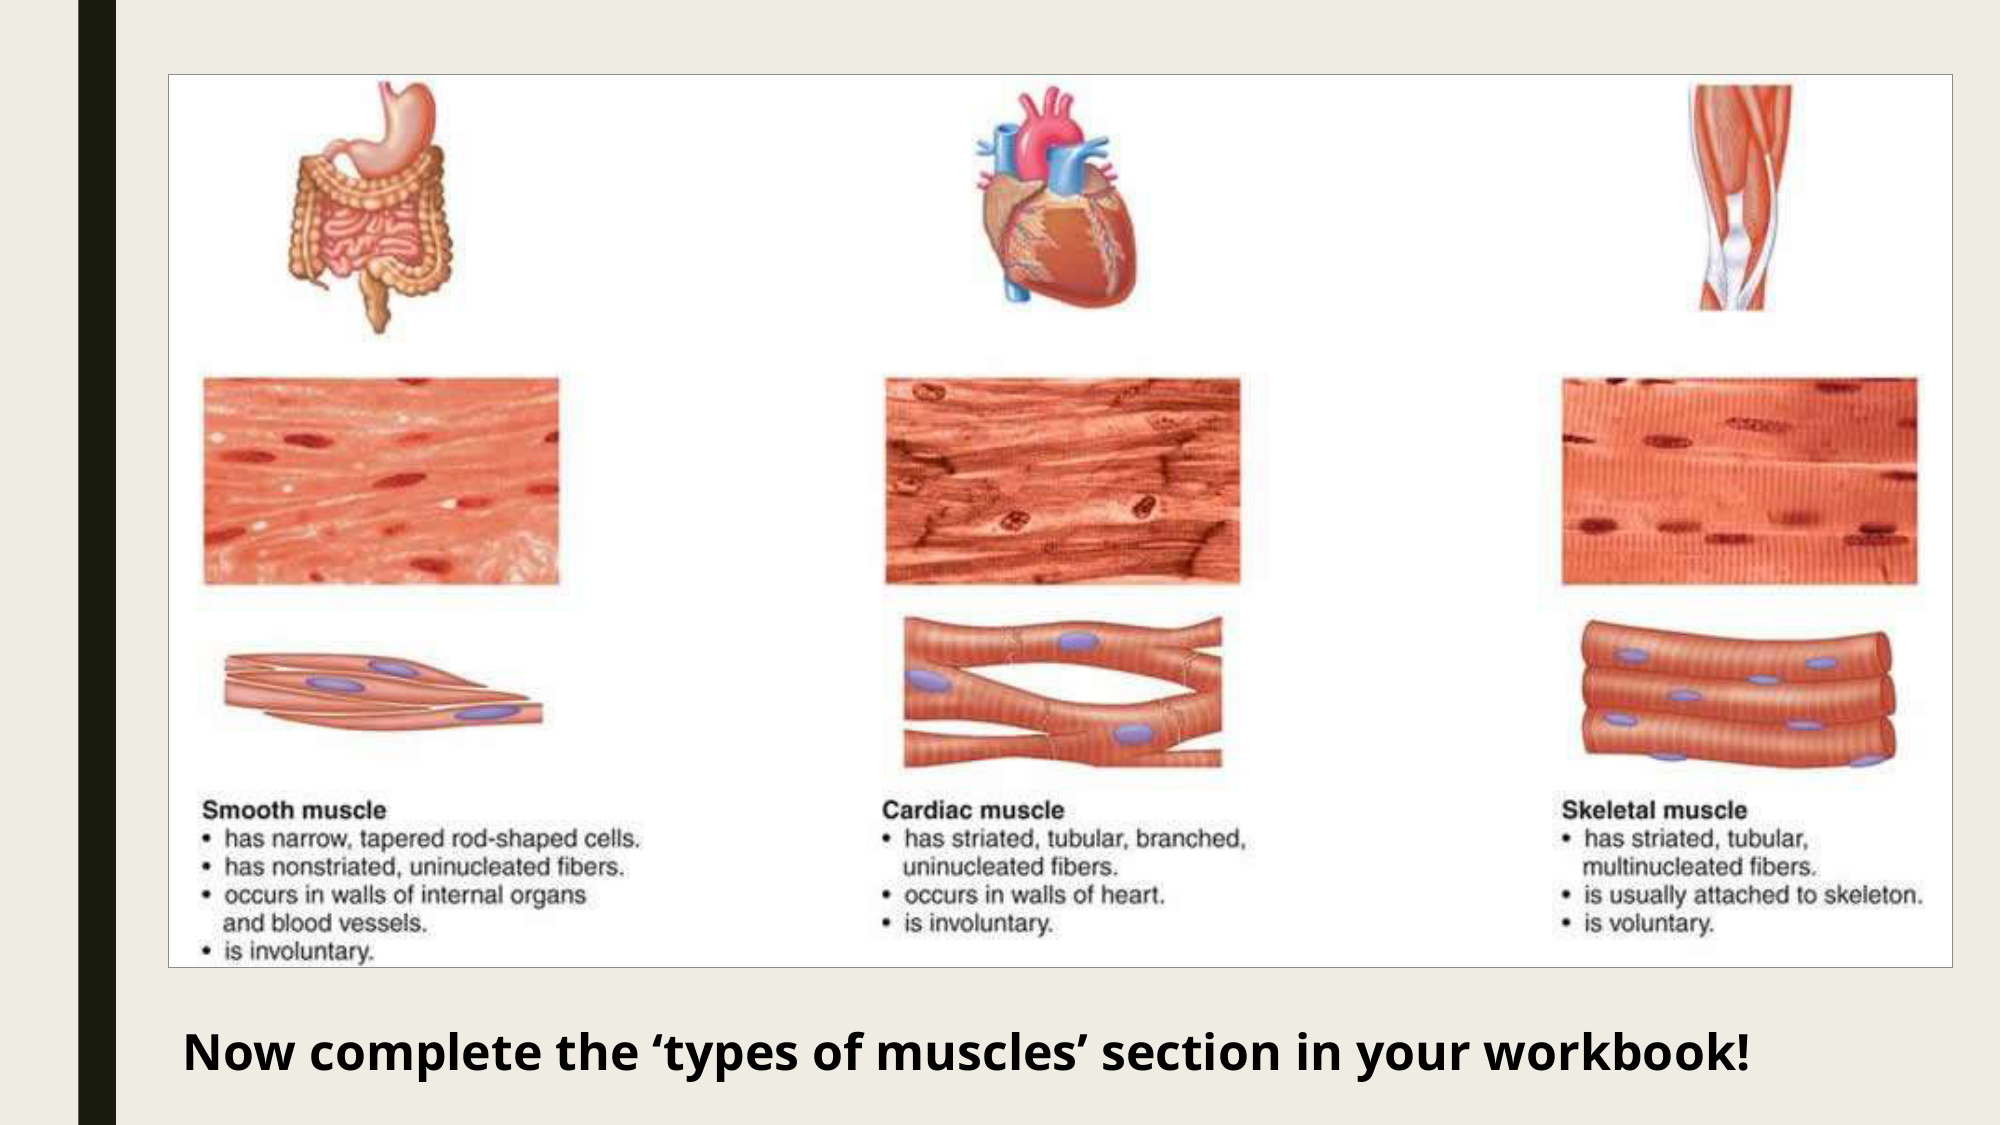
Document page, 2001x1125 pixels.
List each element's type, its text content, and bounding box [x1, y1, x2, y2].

picture [168, 74, 1953, 968]
text_box Now complete the ‘types of muscles’ section in your workbook! [168, 1013, 1953, 1088]
